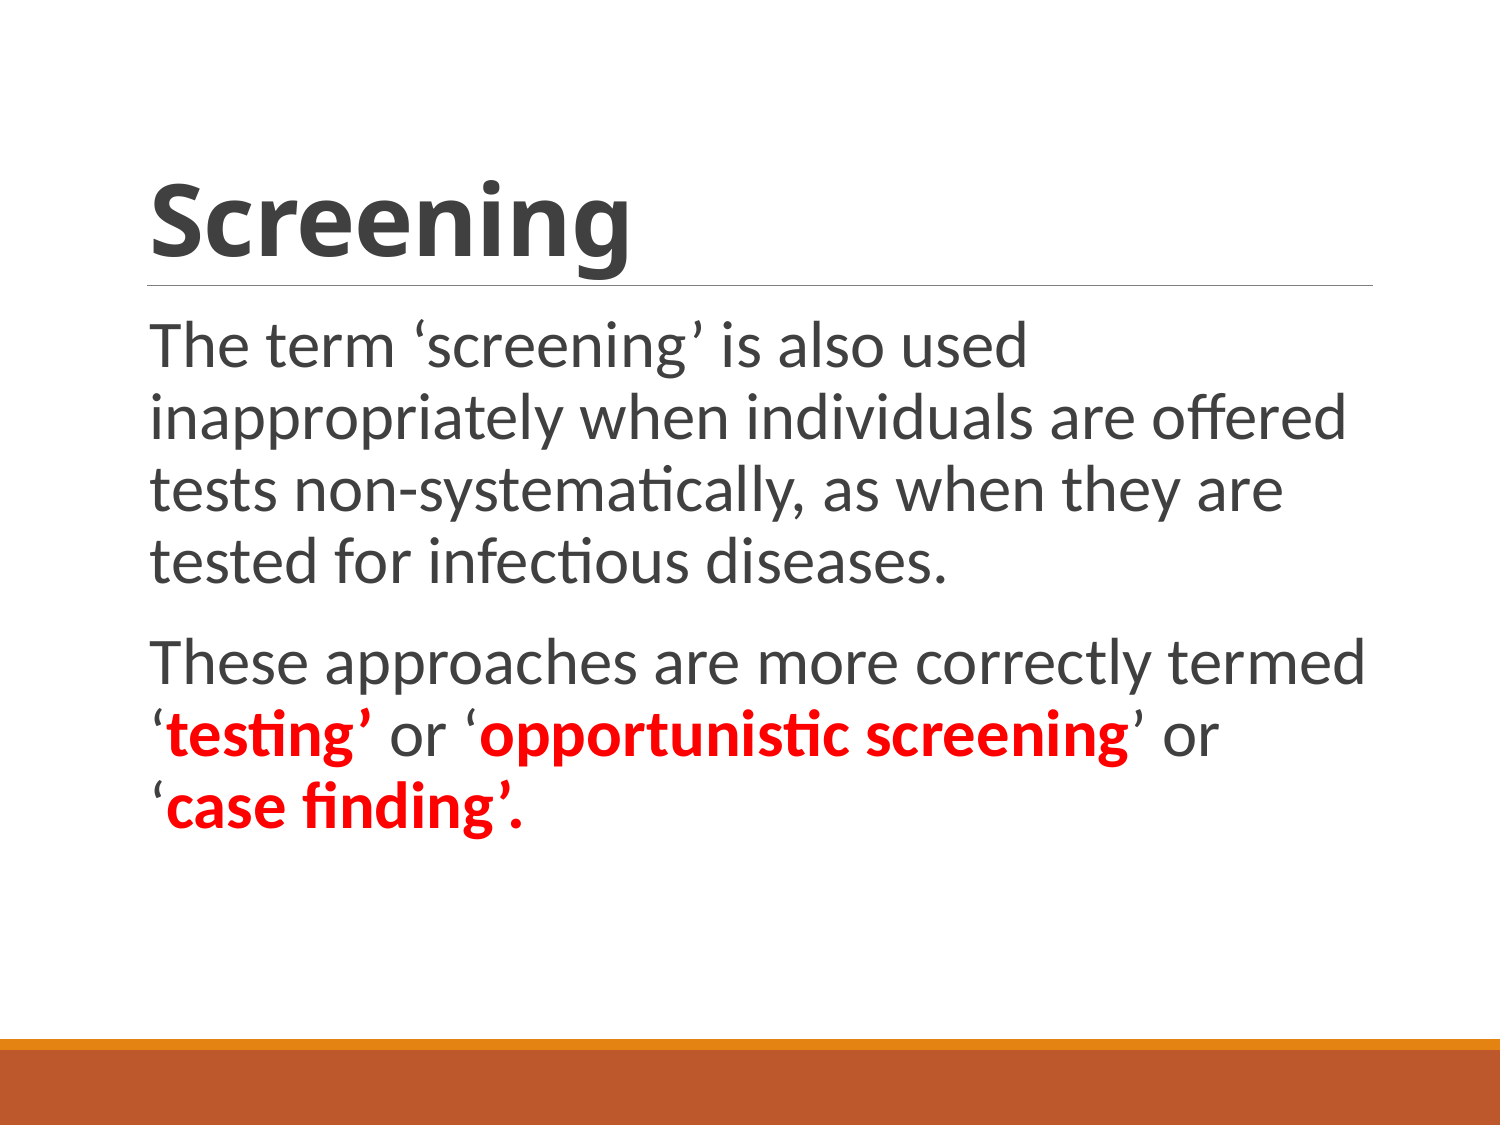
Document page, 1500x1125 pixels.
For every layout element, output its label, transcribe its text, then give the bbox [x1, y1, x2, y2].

list The term ‘screening’ is also used inappropriately when individuals are offered tests non-systematically, as when they are tested for infectious diseases. These approaches are more correctly termed ‘testing’ or ‘opportunistic screening’ or ‘case finding’. [134, 302, 1373, 963]
title Screening [134, 47, 1373, 285]
